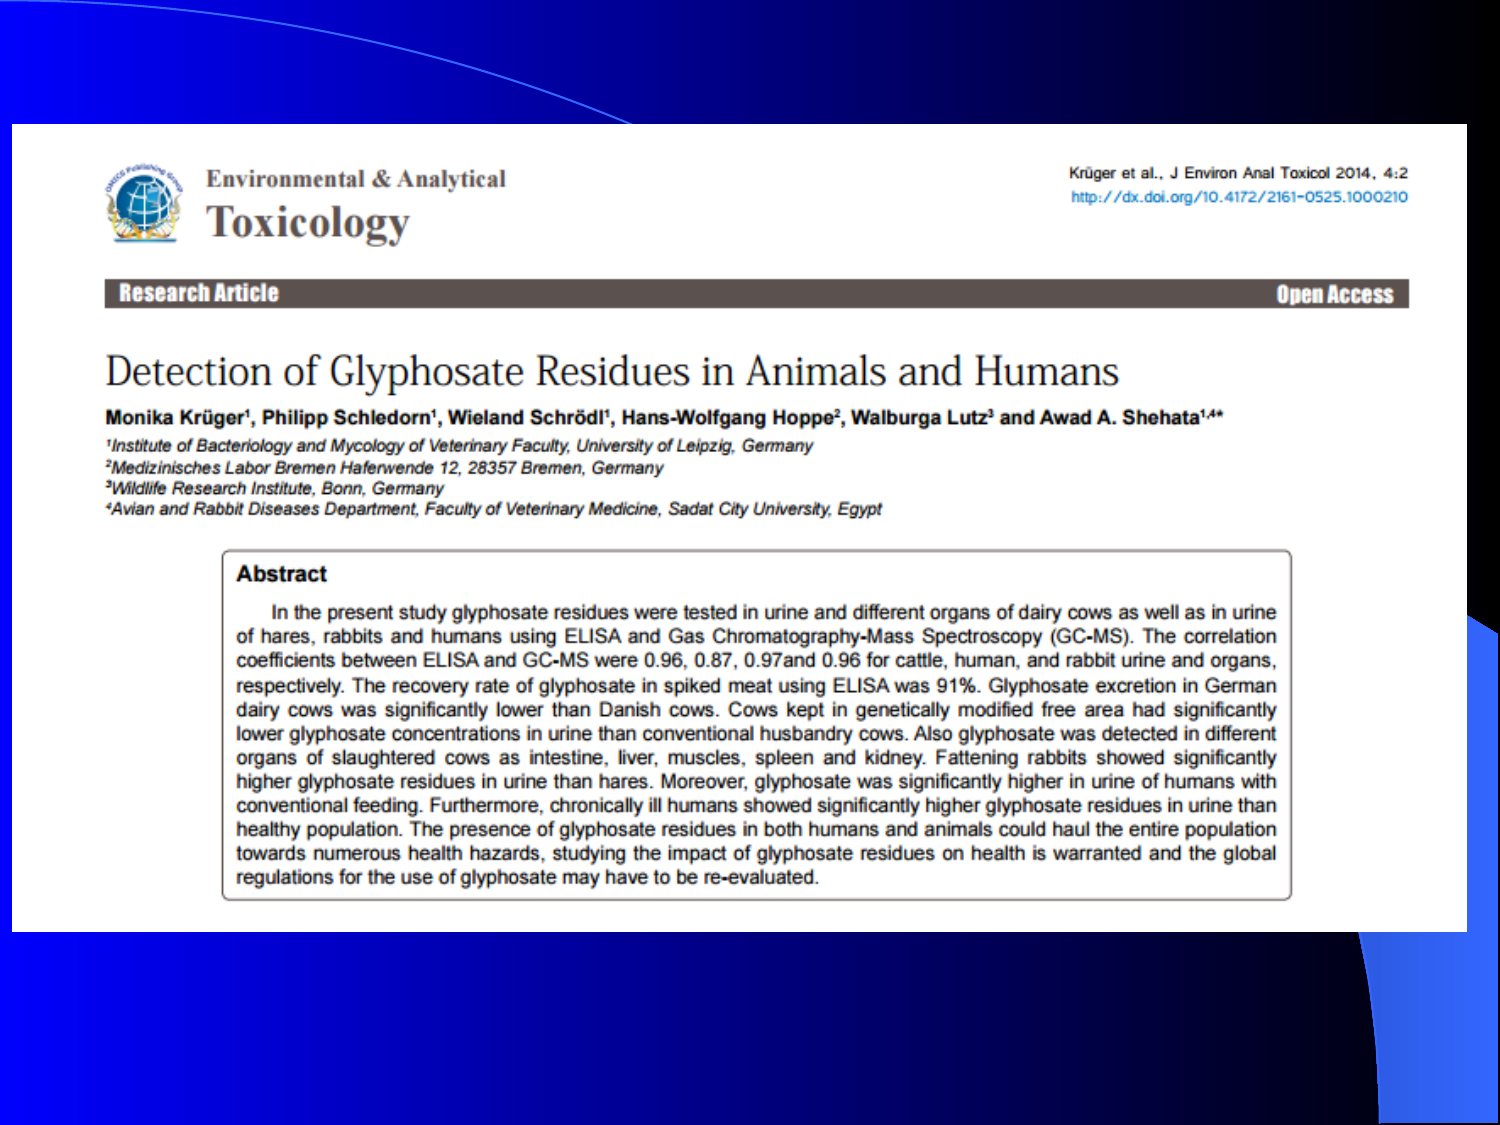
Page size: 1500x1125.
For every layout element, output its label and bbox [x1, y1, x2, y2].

picture [12, 124, 1467, 933]
